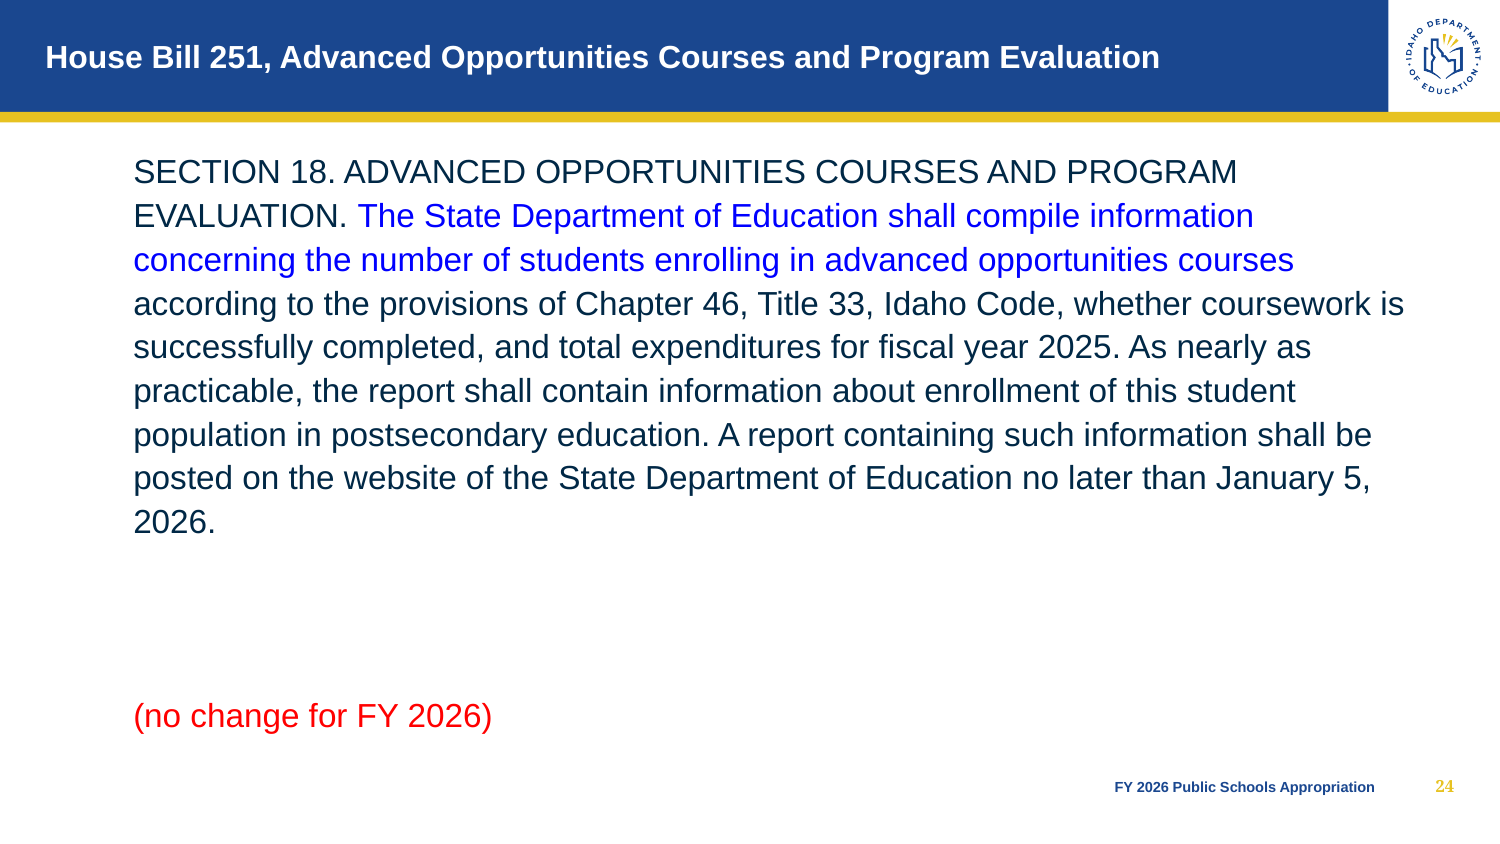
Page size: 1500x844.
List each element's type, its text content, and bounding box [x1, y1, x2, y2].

picture [1389, 0, 1500, 111]
slide_number 24 [1407, 755, 1482, 821]
title House Bill 251, Advanced Opportunities Courses and Program Evaluation [30, 13, 1332, 104]
list SECTION 18. ADVANCED OPPORTUNITIES COURSES AND PROGRAM EVALUATION. The State Department of Education shall compile information concerning the number of students enrolling in advanced opportunities courses according to the provisions of Chapter 46, Title 33, Idaho Code, whether coursework is successfully completed, and total expenditures for fiscal year 2025. As nearly as practicable, the report shall contain information about enrollment of this student population in postsecondary education. A report containing such information shall be posted on the website of the State Department of Education no later than January 5, 2026. (no change for FY 2026) [99, 131, 1428, 784]
subtitle FY 2026 Public Schools Appropriation [751, 761, 1390, 815]
